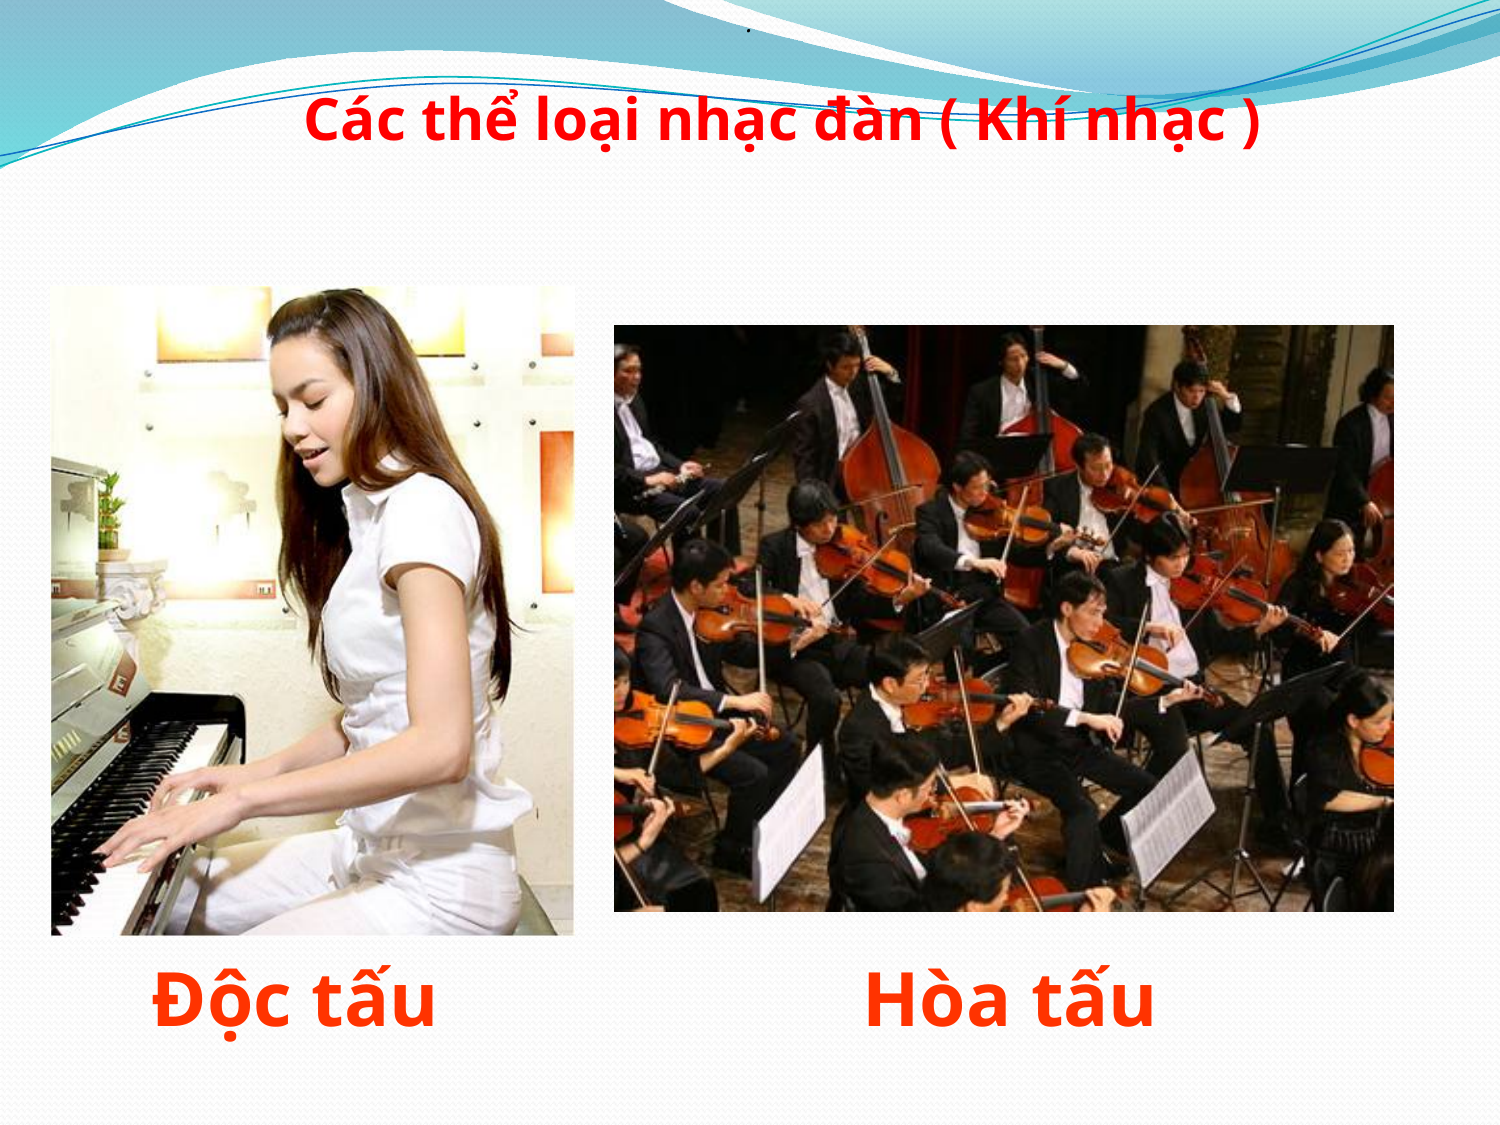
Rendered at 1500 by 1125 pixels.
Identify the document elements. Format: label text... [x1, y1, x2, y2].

text_box Độc tấu [136, 950, 454, 1049]
picture [49, 285, 576, 938]
picture [613, 324, 1395, 913]
text_box Các thể loại nhạc đàn ( Khí nhạc ) [288, 75, 1278, 160]
text_box Hòa tấu [847, 943, 1174, 1049]
text_box . [0, 0, 1500, 45]
